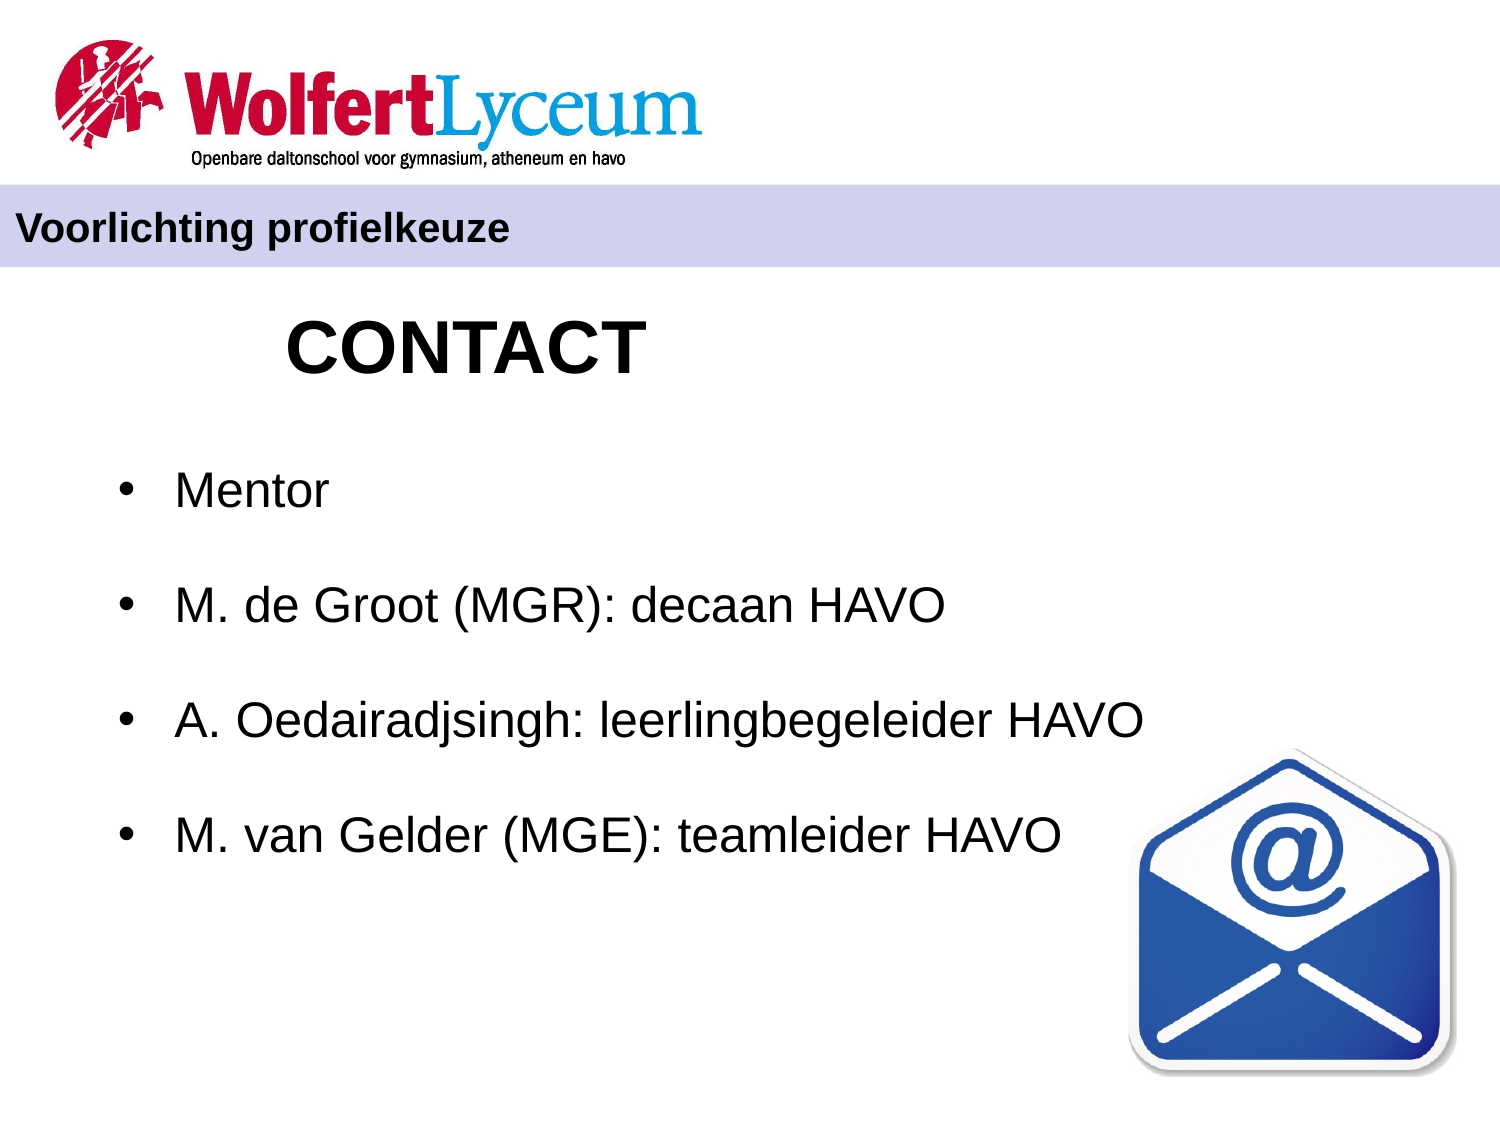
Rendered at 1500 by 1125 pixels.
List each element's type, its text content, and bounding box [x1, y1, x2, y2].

text_box CONTACT [0, 290, 1217, 397]
title Voorlichting profielkeuze [0, 184, 1500, 268]
picture [41, 18, 706, 183]
text_box Mentor M. de Groot (MGR): decaan HAVO A. Oedairadjsingh: leerlingbegeleider HAVO M. van Gelder (MGE): teamleider HAVO [102, 420, 1433, 890]
picture [1128, 748, 1457, 1077]
